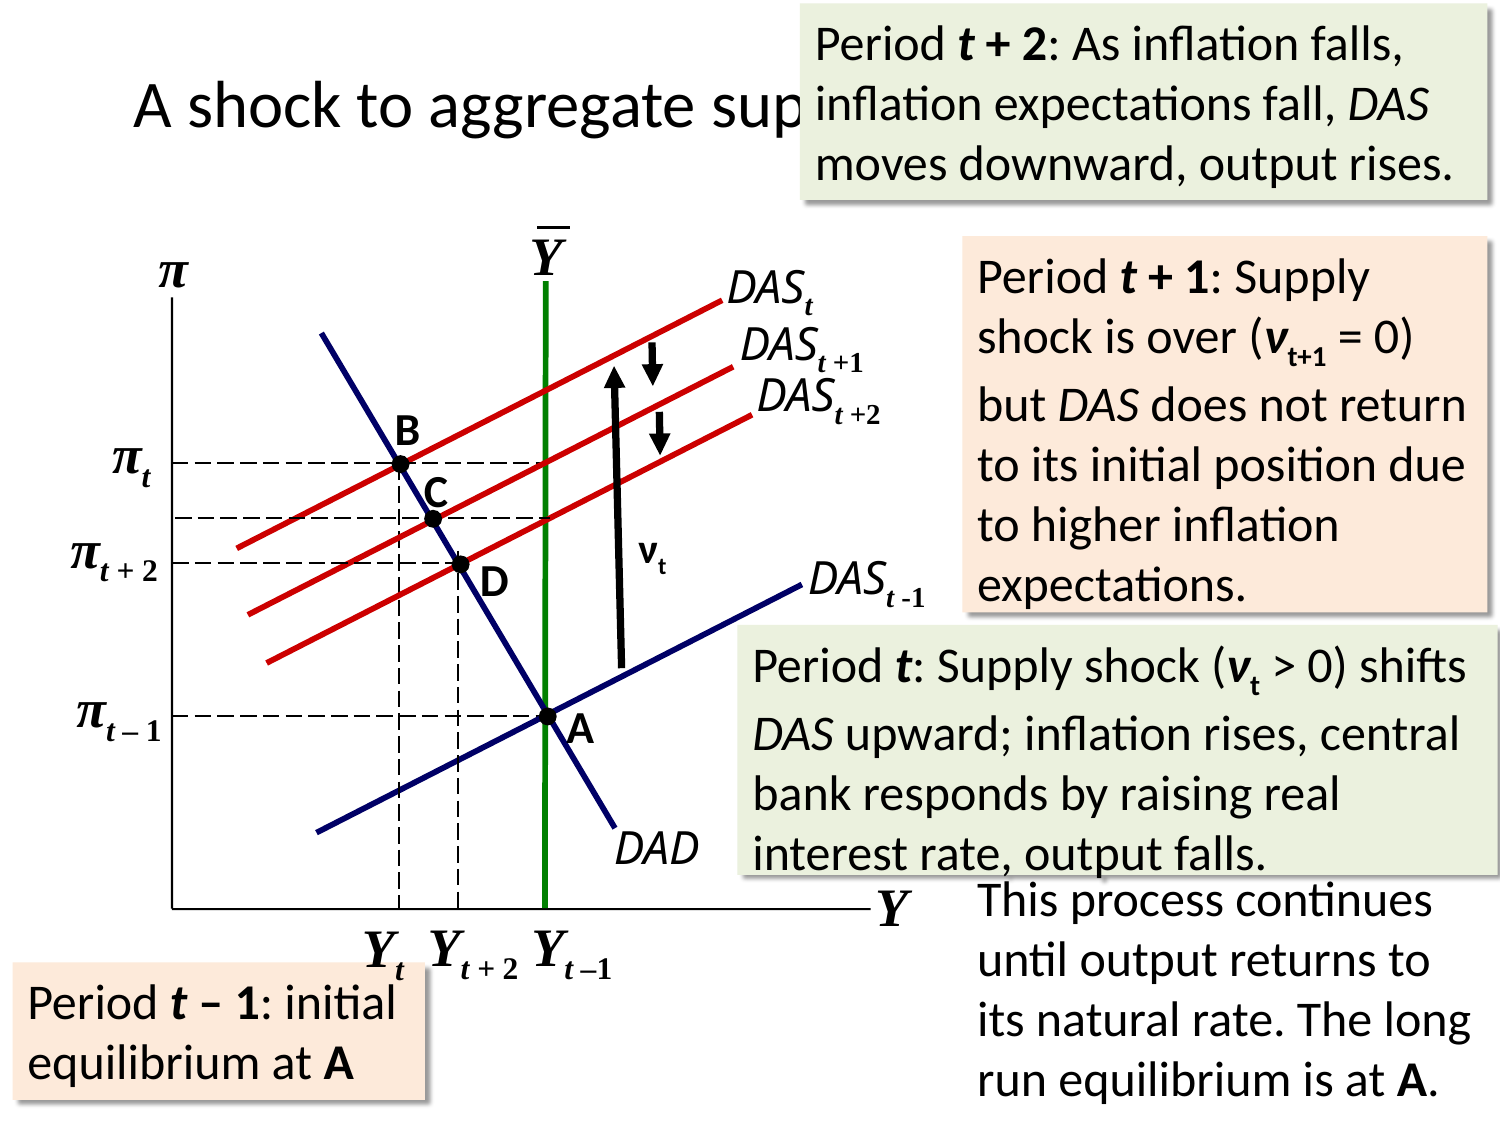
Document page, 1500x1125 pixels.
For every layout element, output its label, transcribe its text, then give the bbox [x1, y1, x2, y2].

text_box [78, 392, 242, 505]
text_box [129, 213, 980, 946]
title A shock to aggregate supply [76, 38, 799, 164]
text_box Period t: Supply shock (νt > 0) shifts DAS upward; inflation rises, central bank responds by raising real interest rate, output falls. [985, 624, 1498, 859]
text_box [560, 689, 614, 761]
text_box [47, 506, 554, 986]
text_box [247, 310, 887, 505]
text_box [236, 253, 842, 390]
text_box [613, 365, 696, 669]
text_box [266, 361, 913, 664]
text_box Period t – 1: initial equilibrium at A [12, 962, 425, 1100]
text_box This process continues until output returns to its natural rate. The long run equilibrium is at A. [962, 859, 1500, 1113]
text_box Period t + 2: As inflation falls, inflation expectations fall, DAS moves downward, output rises. [799, 3, 1488, 200]
text_box Period t + 1: Supply shock is over (νt+1 = 0) but DAS does not return to its initial position due to higher inflation expectations. [985, 236, 1488, 613]
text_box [559, 955, 645, 986]
